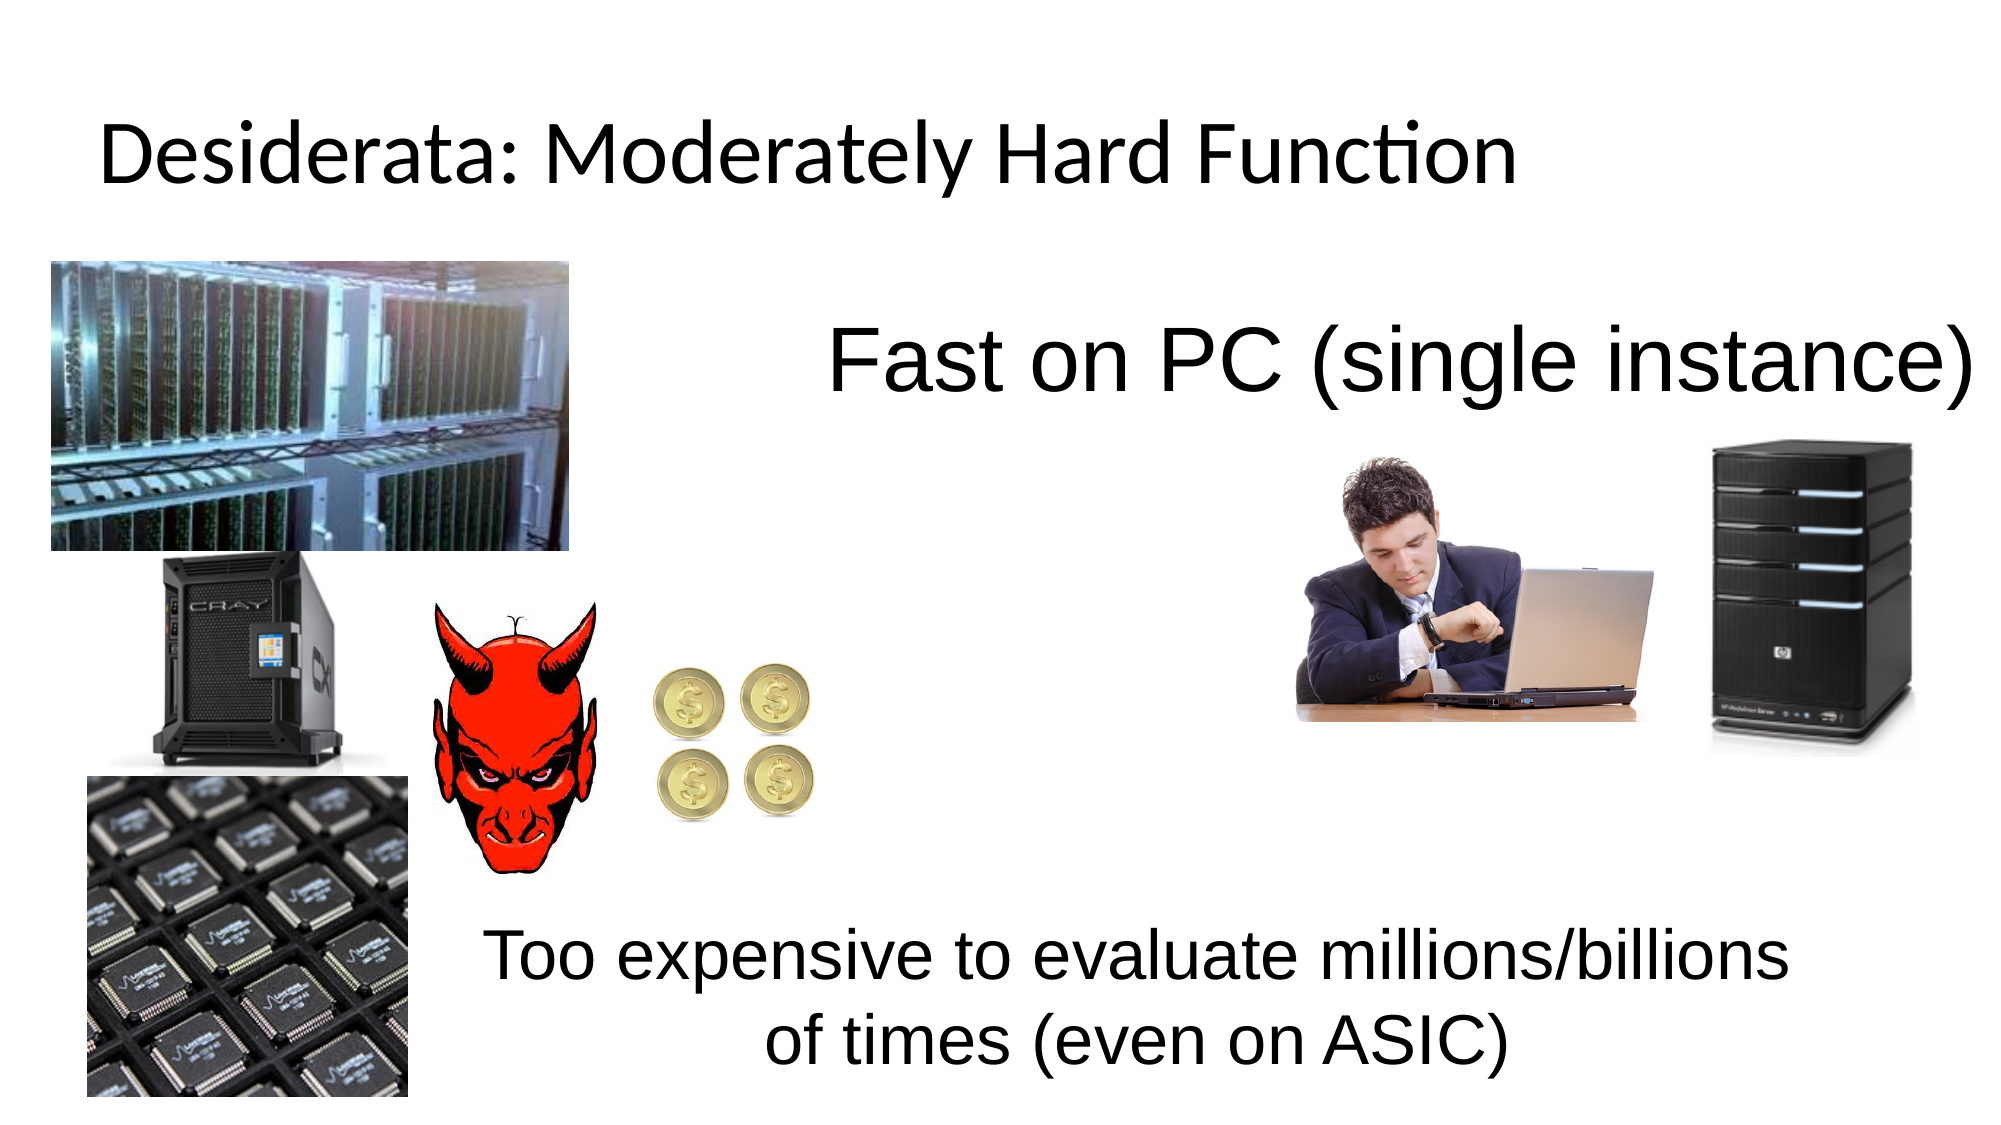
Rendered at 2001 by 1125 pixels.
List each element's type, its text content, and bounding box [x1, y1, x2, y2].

picture [433, 602, 597, 875]
text_box Too expensive to evaluate millions/billions of times (even on ASIC) [462, 900, 1813, 1088]
picture [1262, 437, 1688, 722]
title Desiderata: Moderately Hard Function [83, 45, 1890, 263]
picture [50, 260, 569, 1097]
picture [741, 742, 817, 820]
picture [737, 661, 813, 739]
picture [650, 665, 732, 825]
text_box Fast on PC (single instance) [727, 261, 2000, 449]
picture [1706, 437, 1920, 757]
